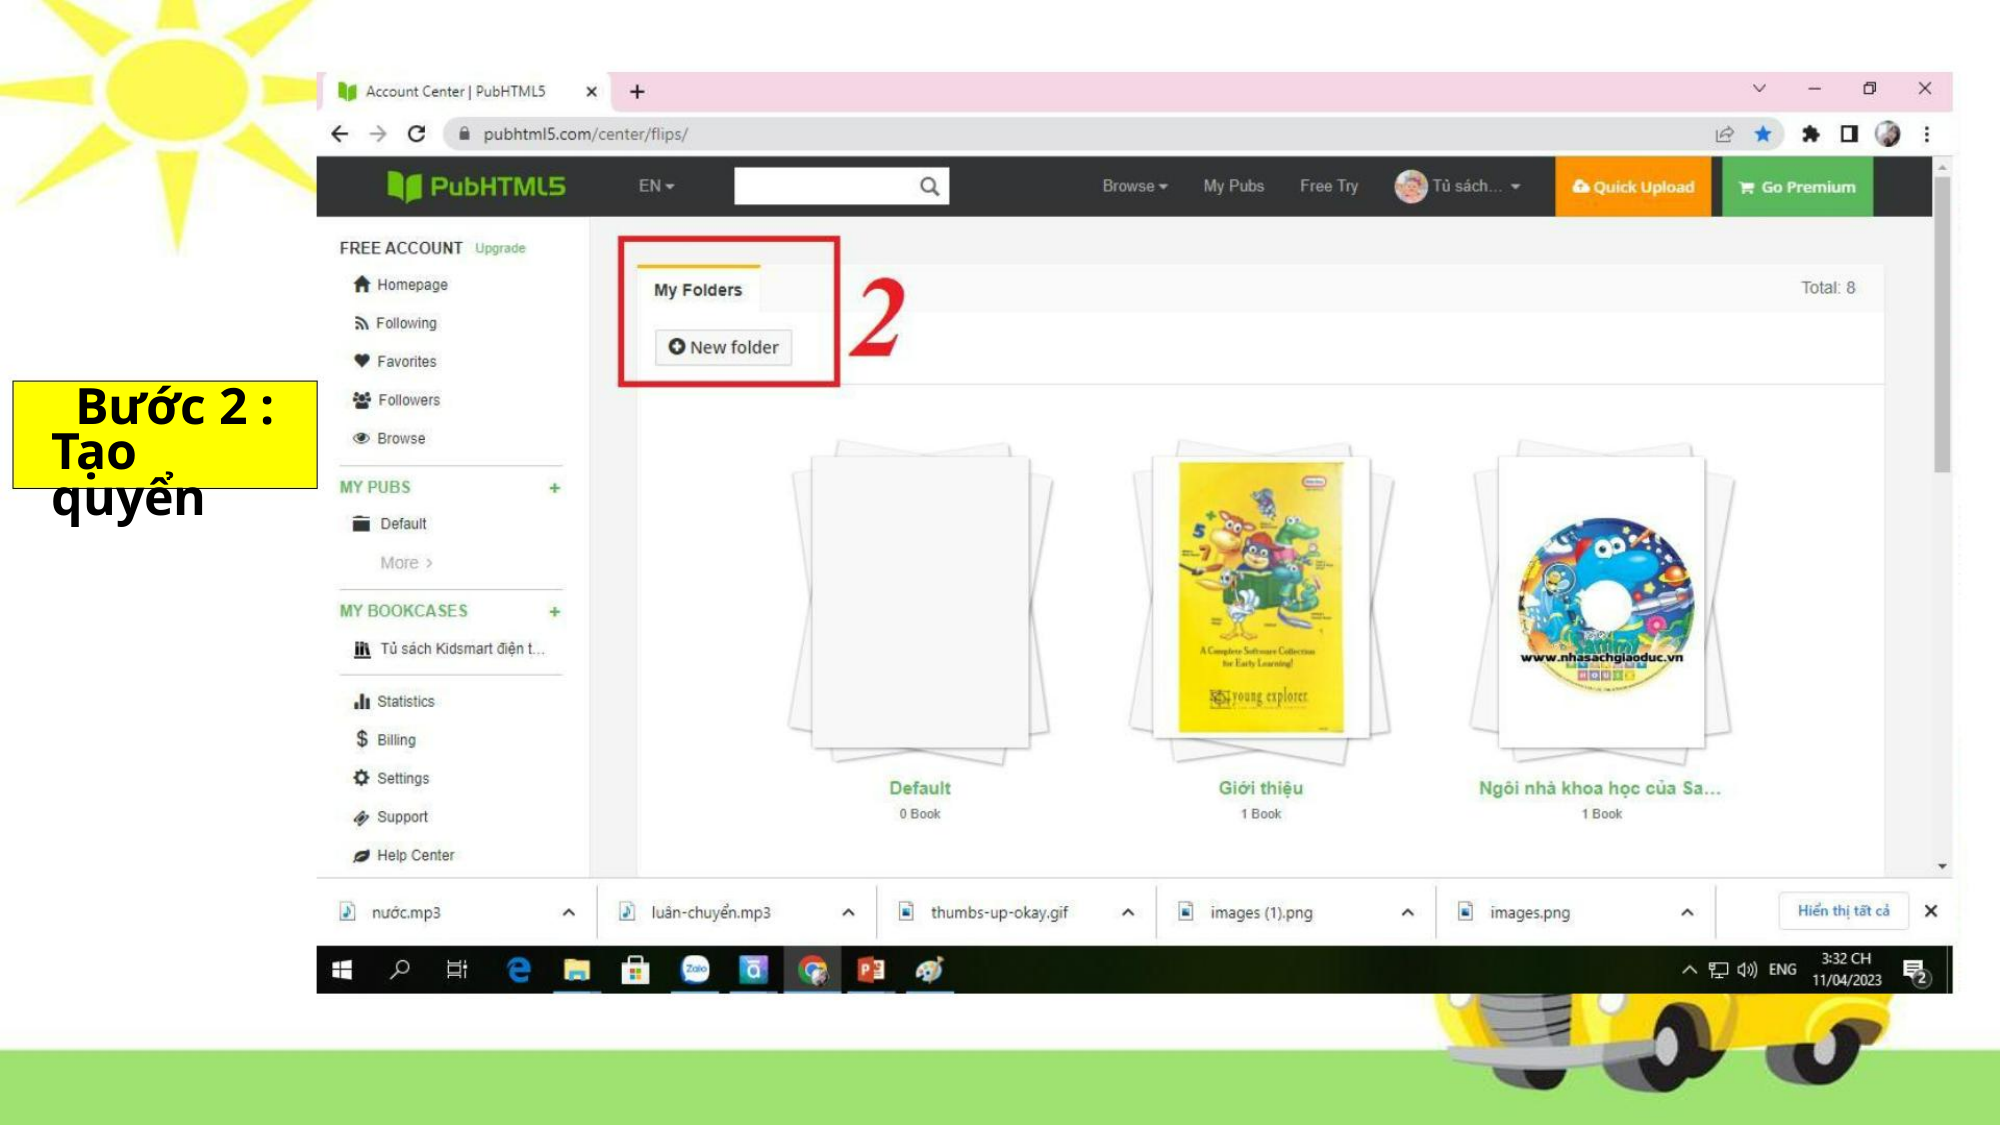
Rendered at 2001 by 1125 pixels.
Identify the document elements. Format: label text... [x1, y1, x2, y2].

text_box [0, 0, 2000, 1125]
text_box Bước 2 : Tạo quyển [51, 378, 304, 526]
